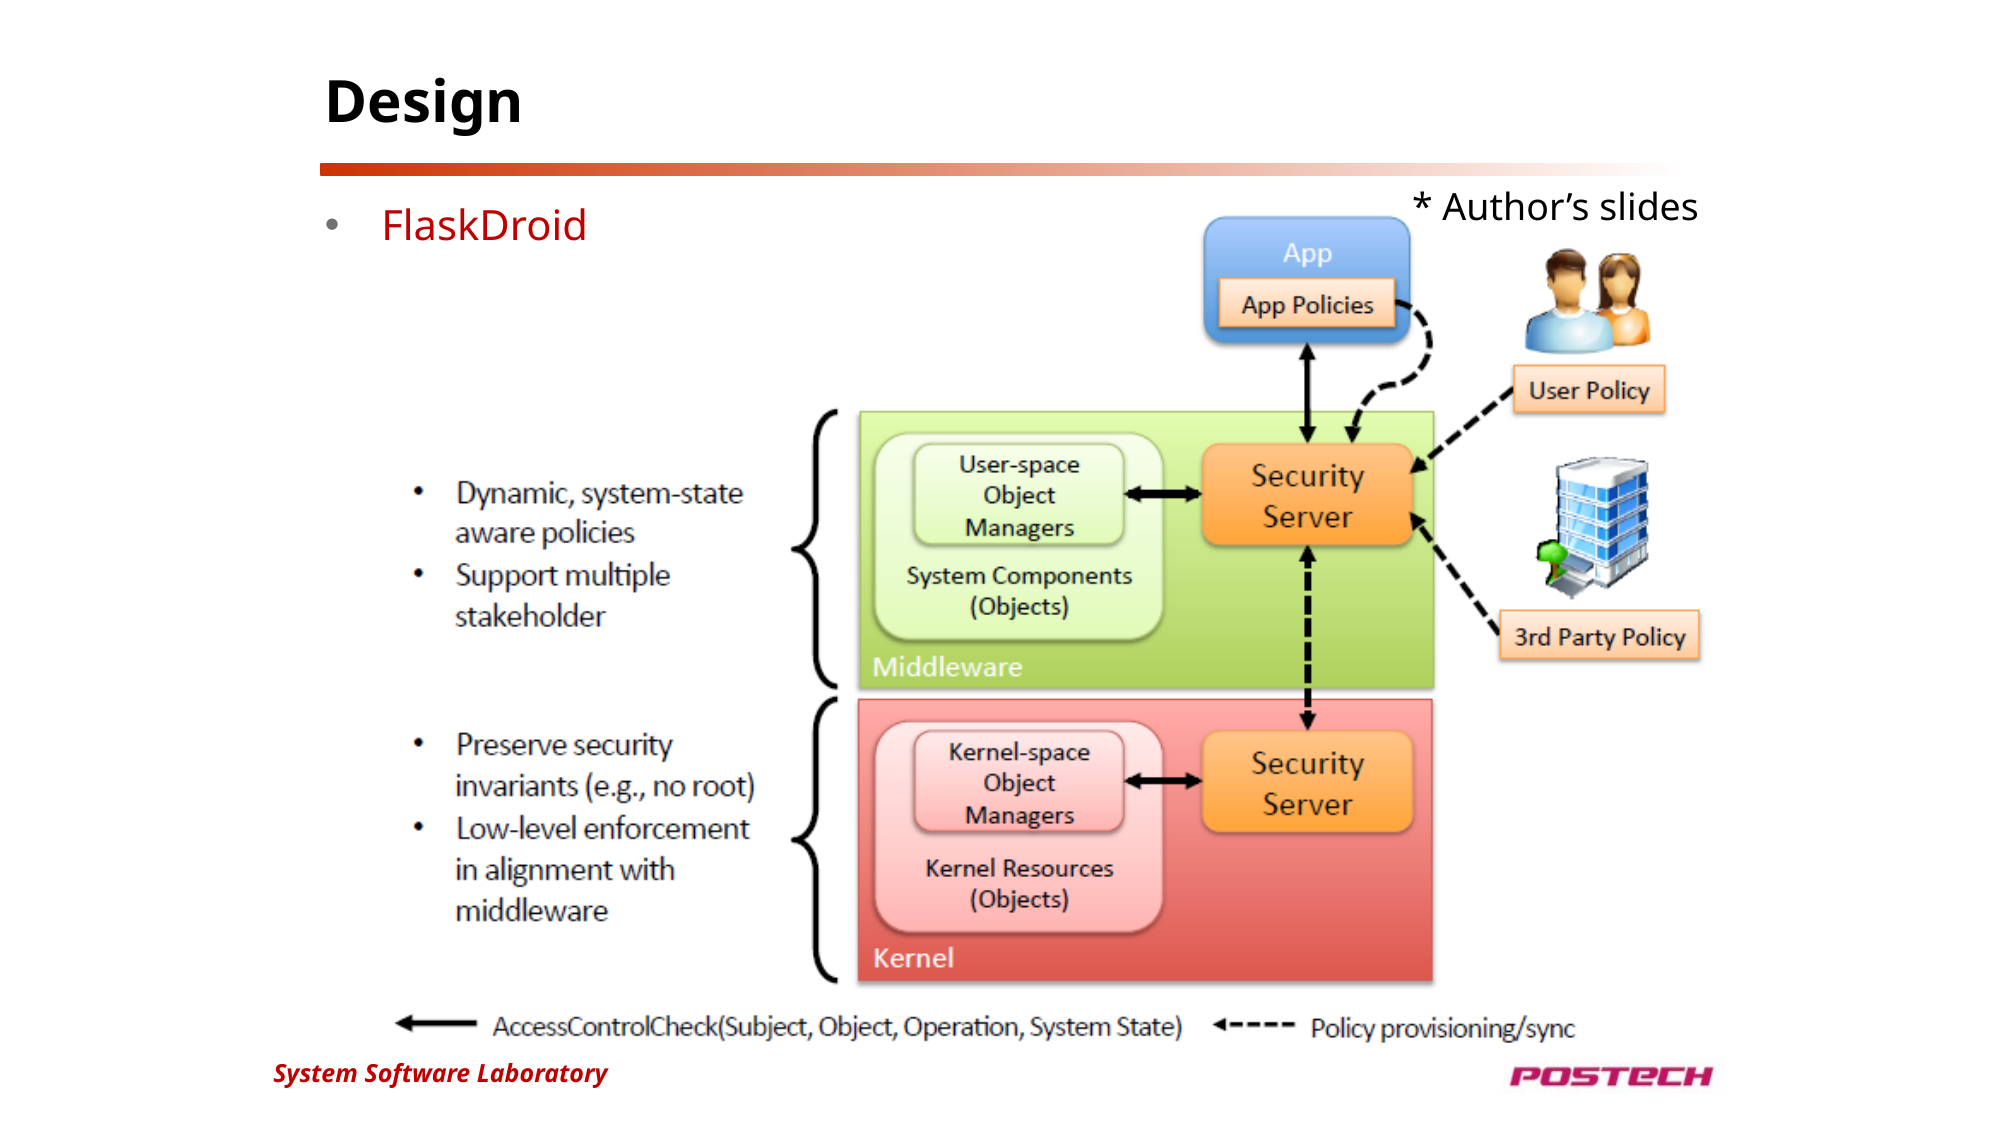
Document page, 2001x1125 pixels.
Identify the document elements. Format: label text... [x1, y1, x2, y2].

list FlaskDroid [324, 198, 356, 1006]
title Design [324, 44, 1676, 153]
picture [361, 198, 1739, 1105]
text_box * Author’s slides [1412, 183, 1700, 194]
text_box System Software Laboratory [273, 1057, 749, 1088]
